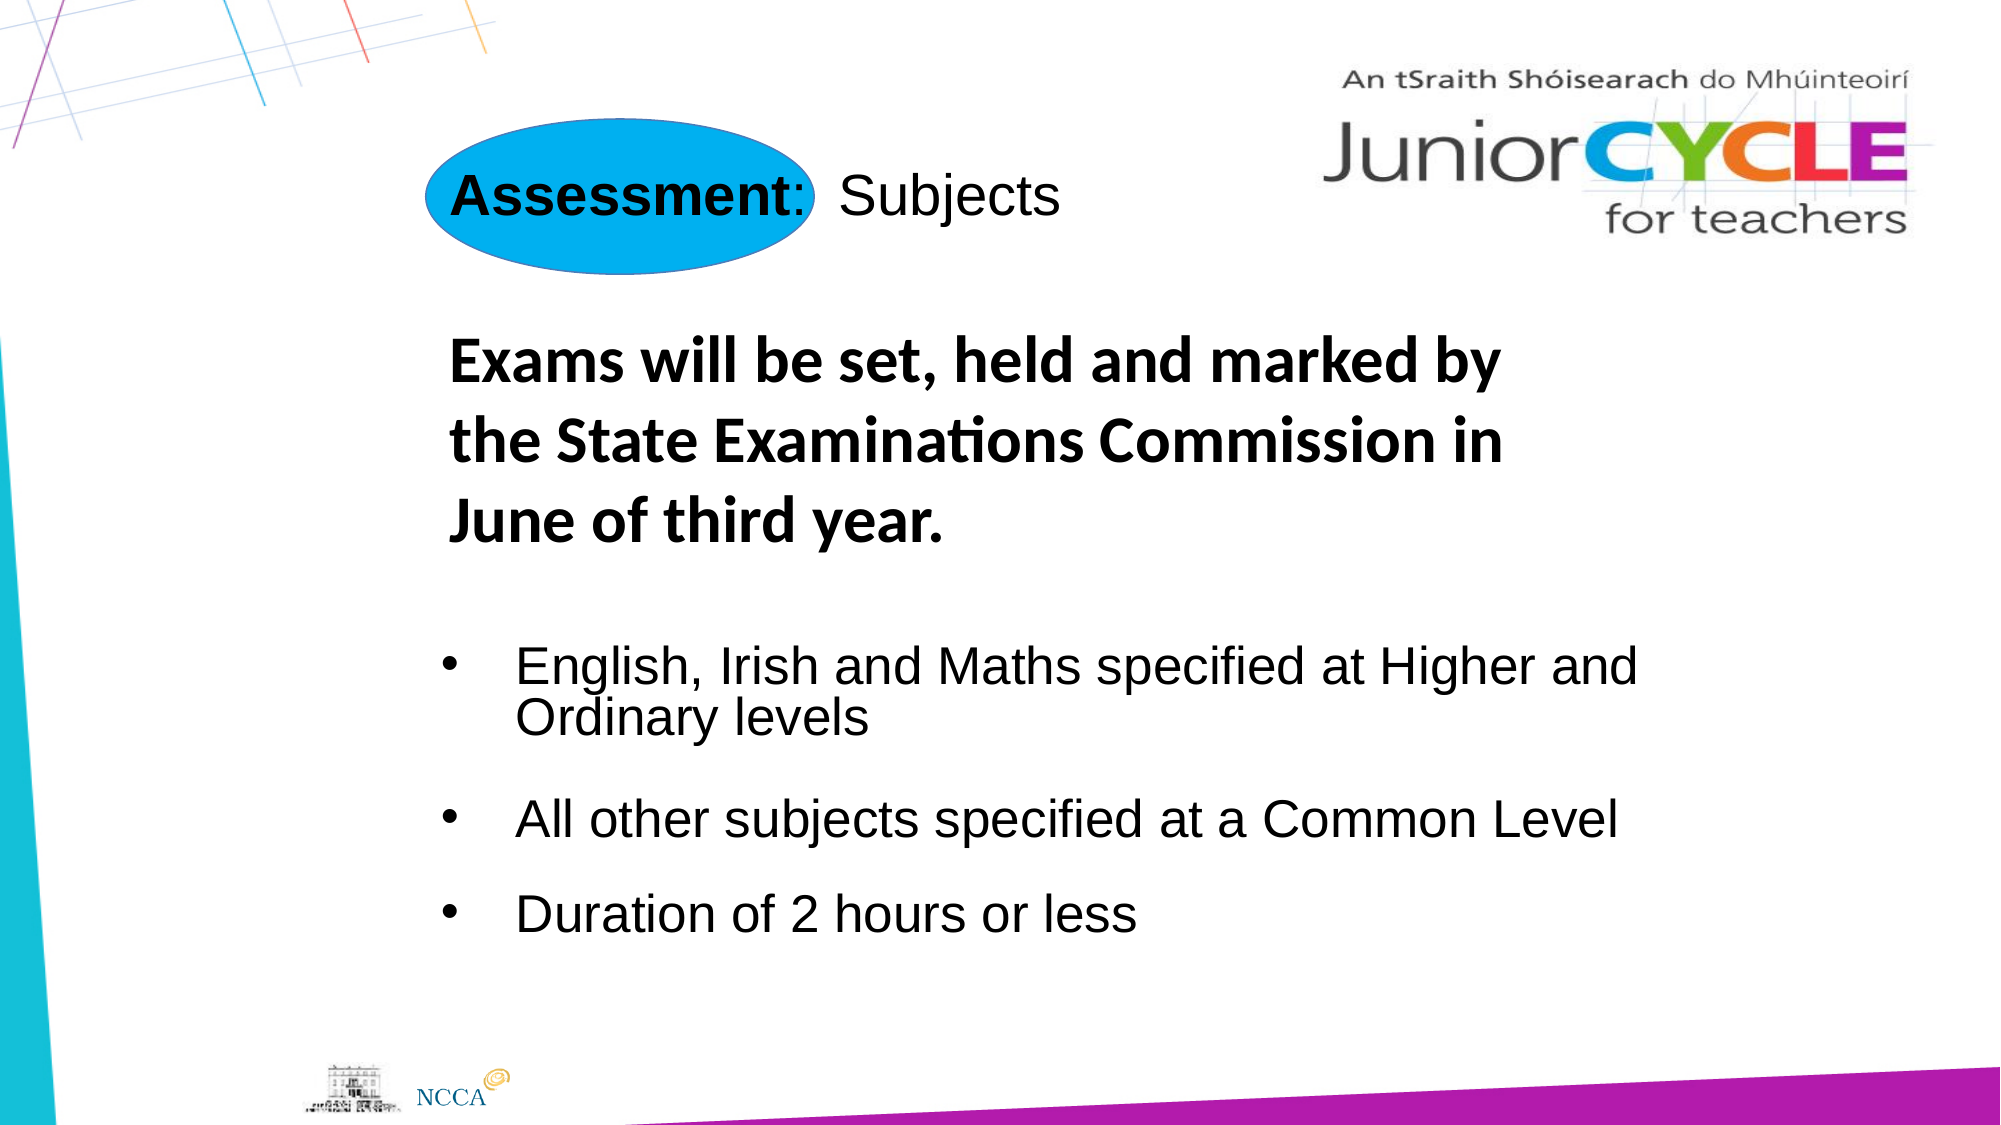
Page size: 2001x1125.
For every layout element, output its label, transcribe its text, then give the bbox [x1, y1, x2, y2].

text_box Exams will be set, held and marked by the State Examinations Commission in June of third year. [434, 308, 1617, 566]
picture [0, 0, 2000, 1125]
text_box English, Irish and Maths specified at Higher and Ordinary levels All other subjects specified at a Common Level Duration of 2 hours or less [425, 559, 1664, 1009]
text_box [425, 174, 434, 219]
text_box [457, 118, 783, 154]
title Assessment: Subjects [434, 154, 1725, 369]
